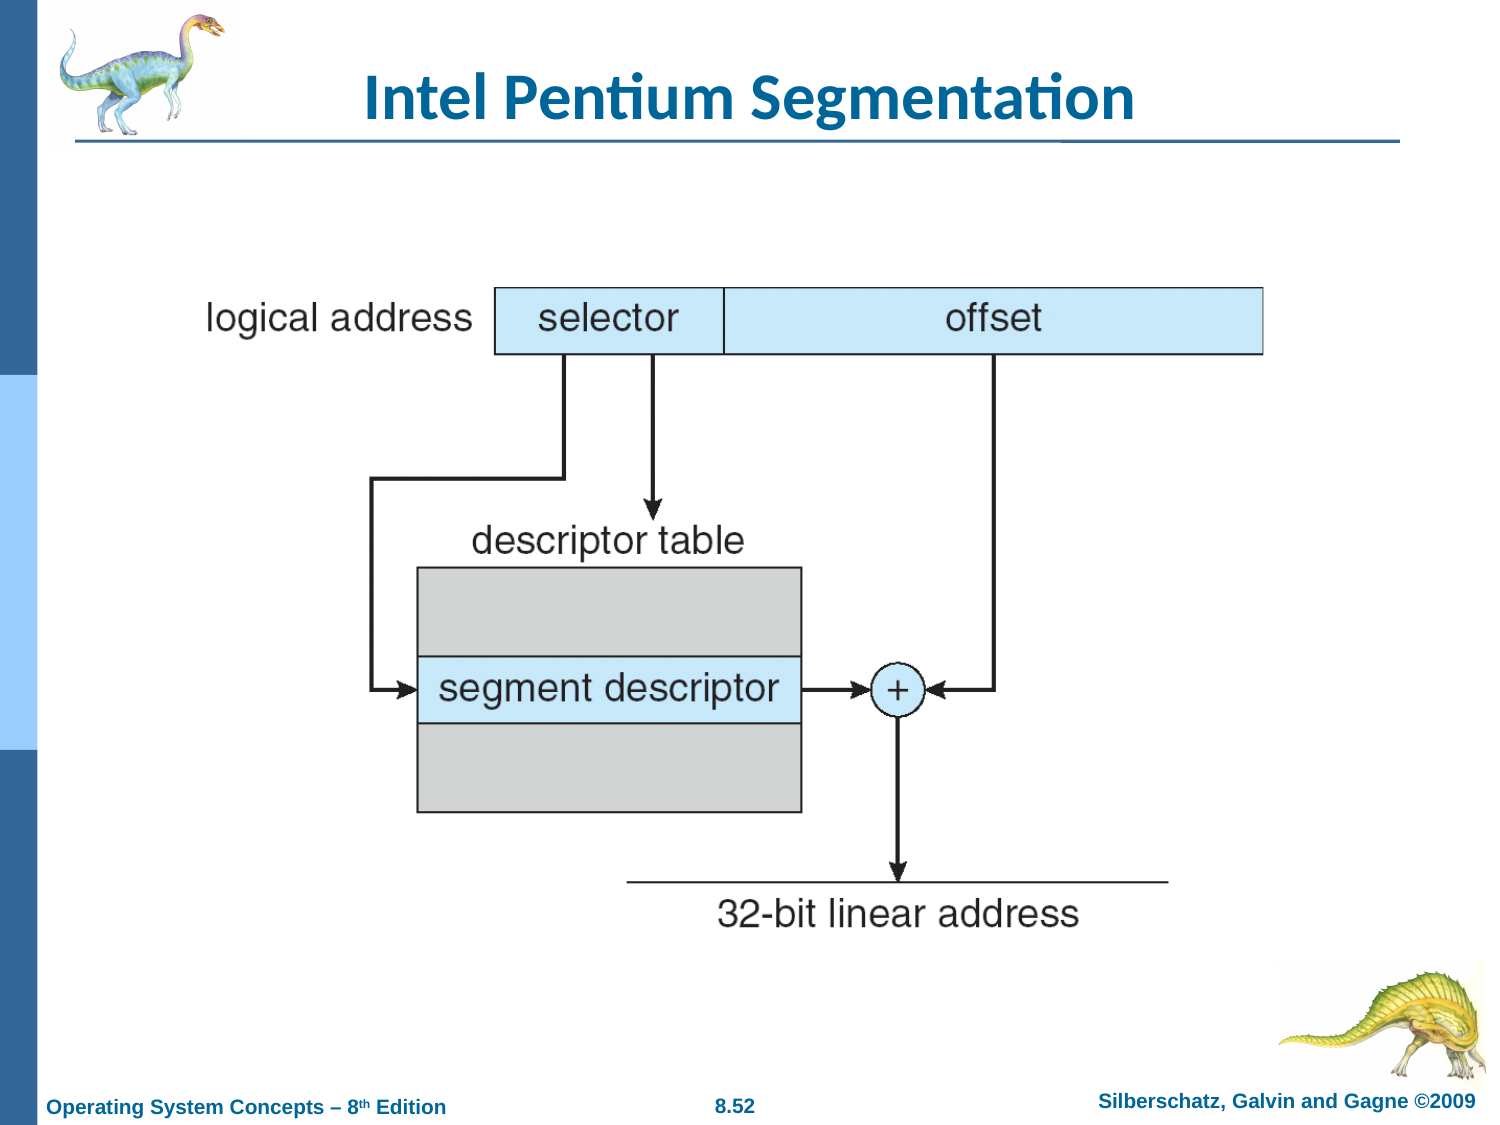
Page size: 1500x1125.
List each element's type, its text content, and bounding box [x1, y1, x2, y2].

title Intel Pentium Segmentation [74, 45, 1426, 141]
picture [46, 0, 243, 149]
picture [1275, 959, 1486, 1090]
picture [207, 287, 1264, 931]
